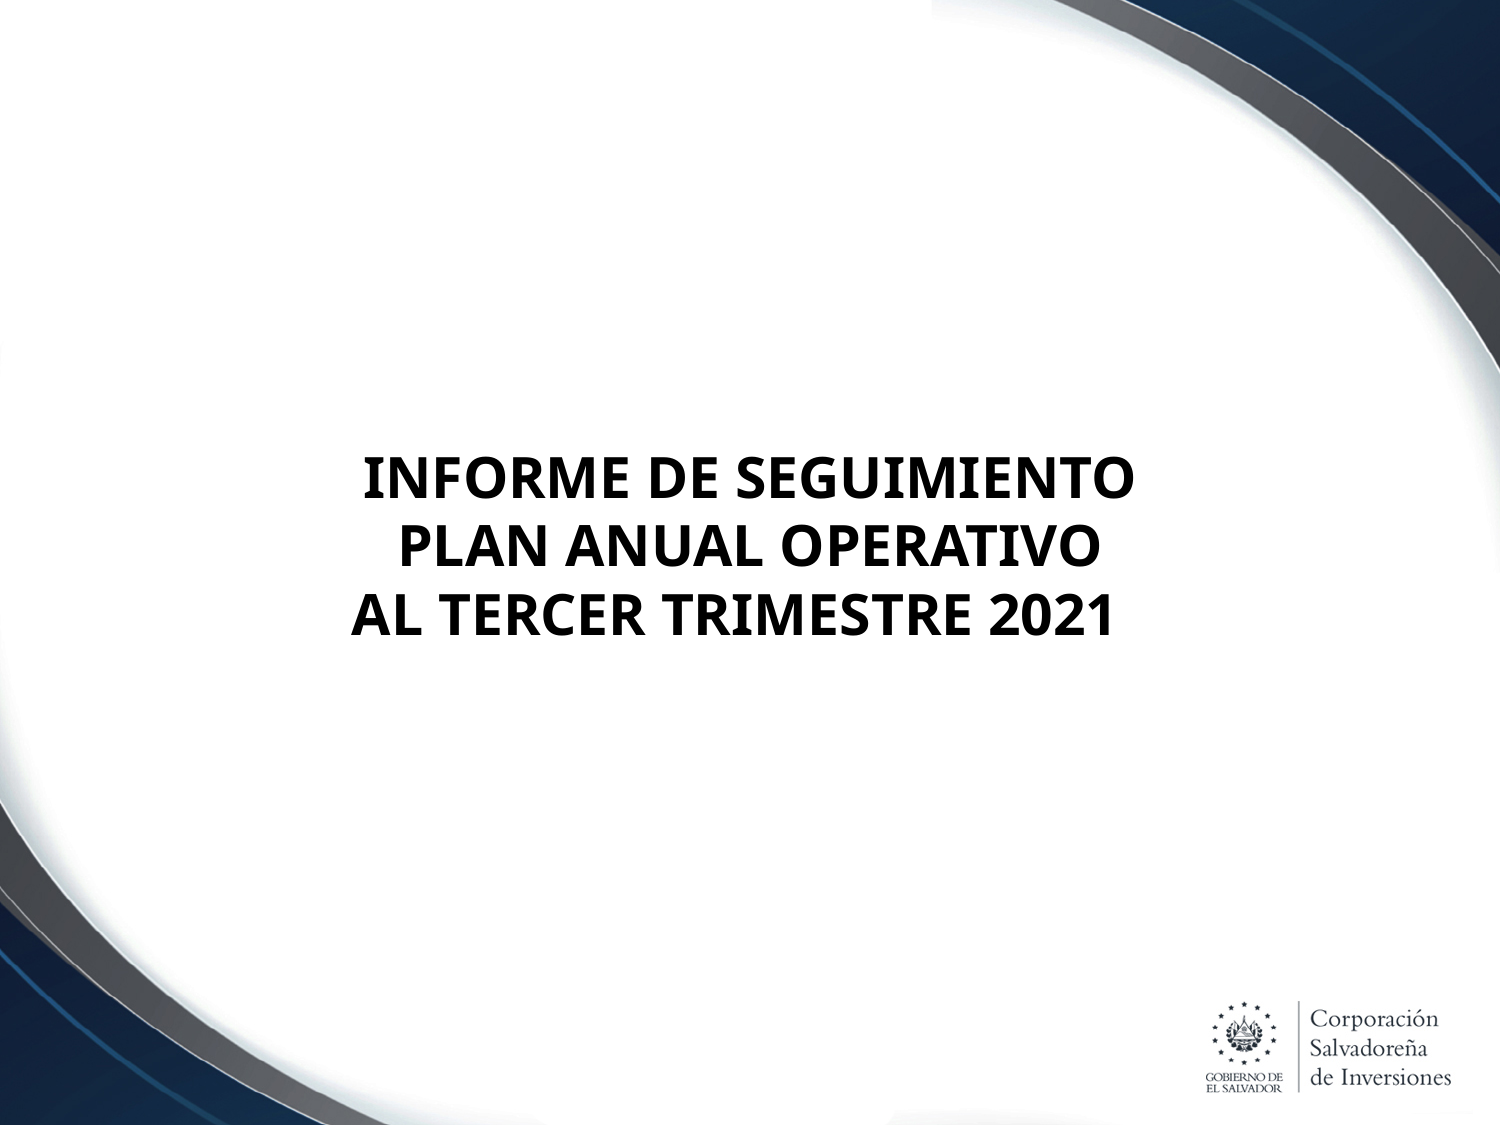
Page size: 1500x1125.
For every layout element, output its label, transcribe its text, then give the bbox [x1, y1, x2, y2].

title INFORME DE SEGUIMIENTO PLAN ANUAL OPERATIVO AL TERCER TRIMESTRE 2021 [75, 433, 1425, 655]
picture [0, 0, 1500, 1125]
